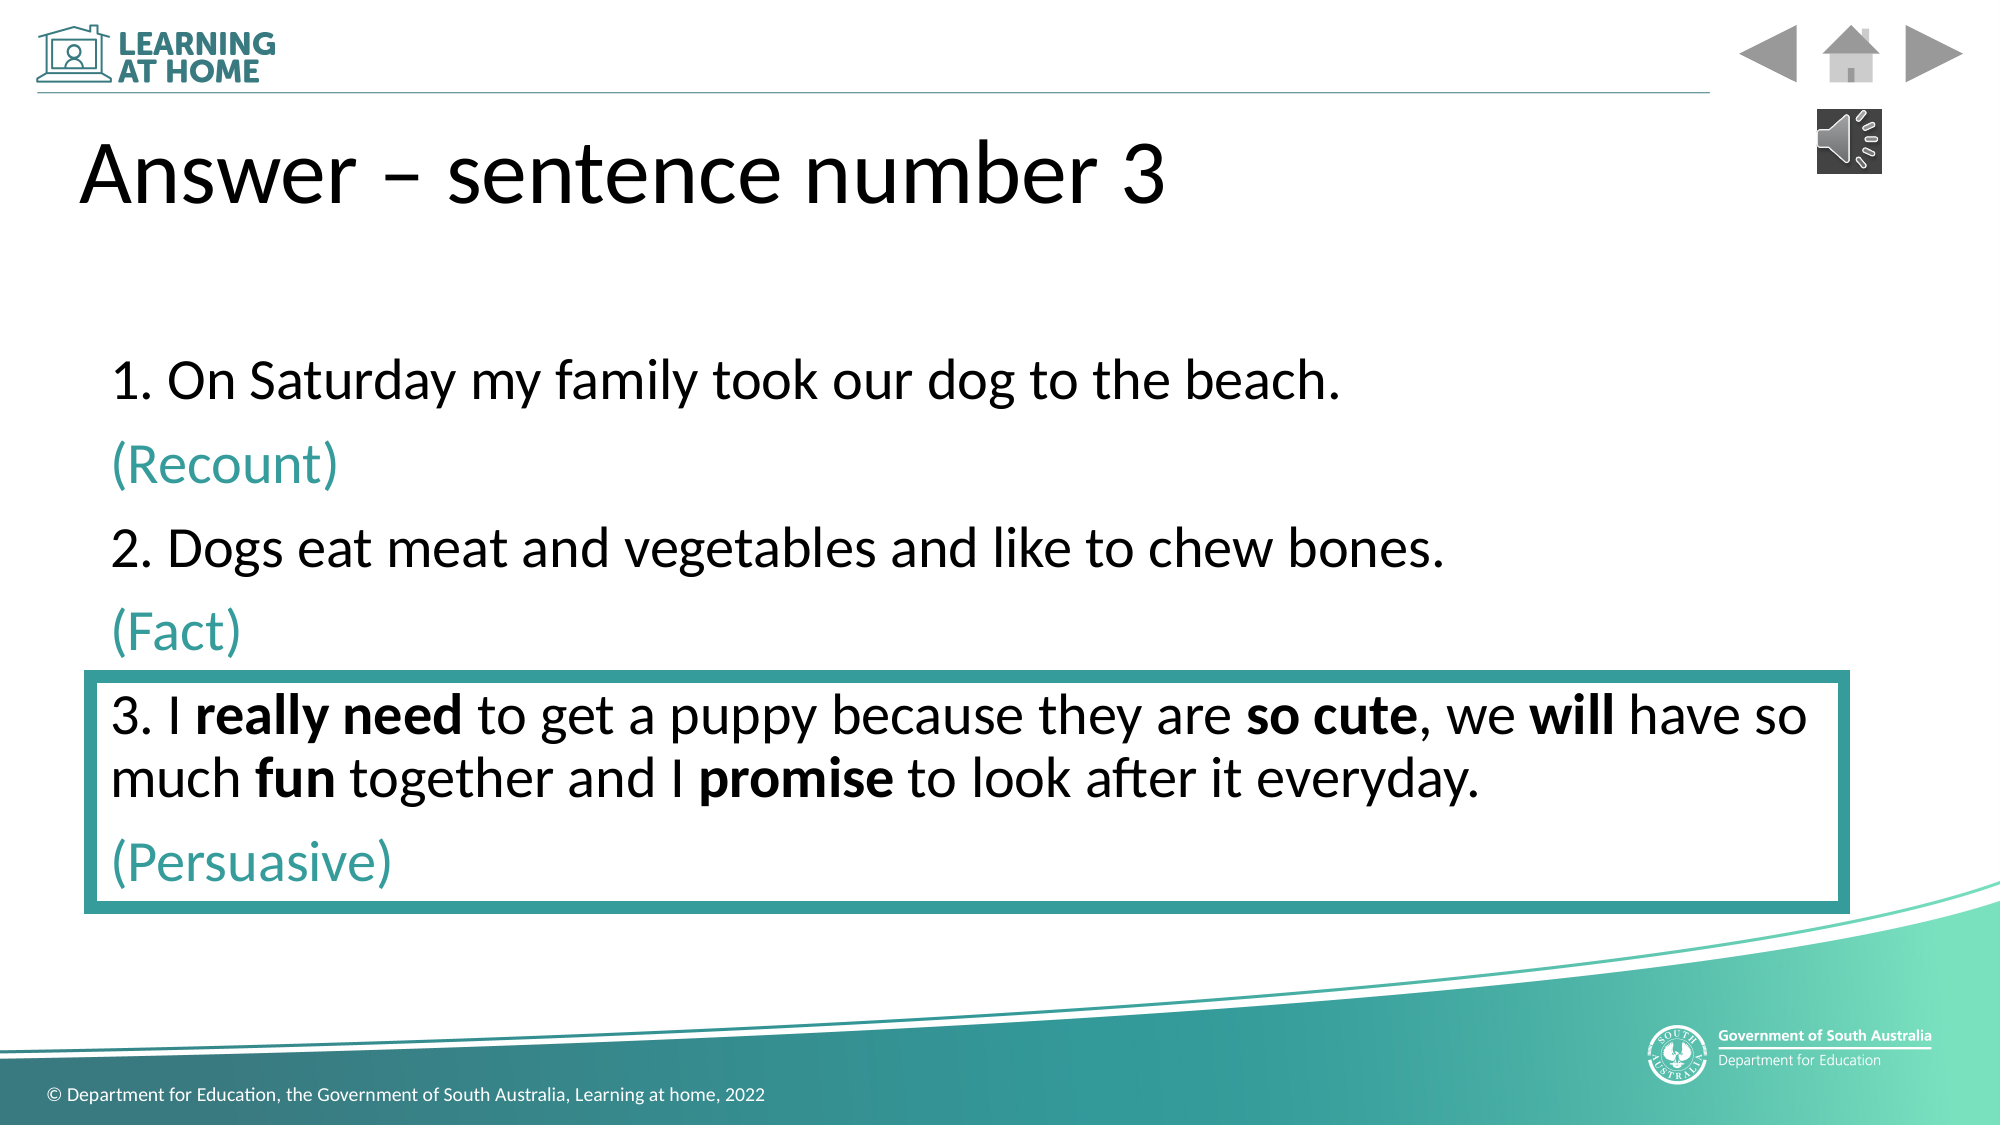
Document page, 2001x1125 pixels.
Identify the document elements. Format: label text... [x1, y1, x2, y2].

title Answer – sentence number 3 [64, 65, 1790, 283]
picture [0, 0, 2000, 1125]
text_box 1. On Saturday my family took our dog to the beach. (Recount) 2. Dogs eat meat and vegetables and like to chew bones. (Fact) 3. I really need to get a puppy because they are so cute, we will have so much fun together and I promise to look after it everyday. (Persuasive) [95, 341, 1832, 676]
text_box [90, 676, 1845, 908]
